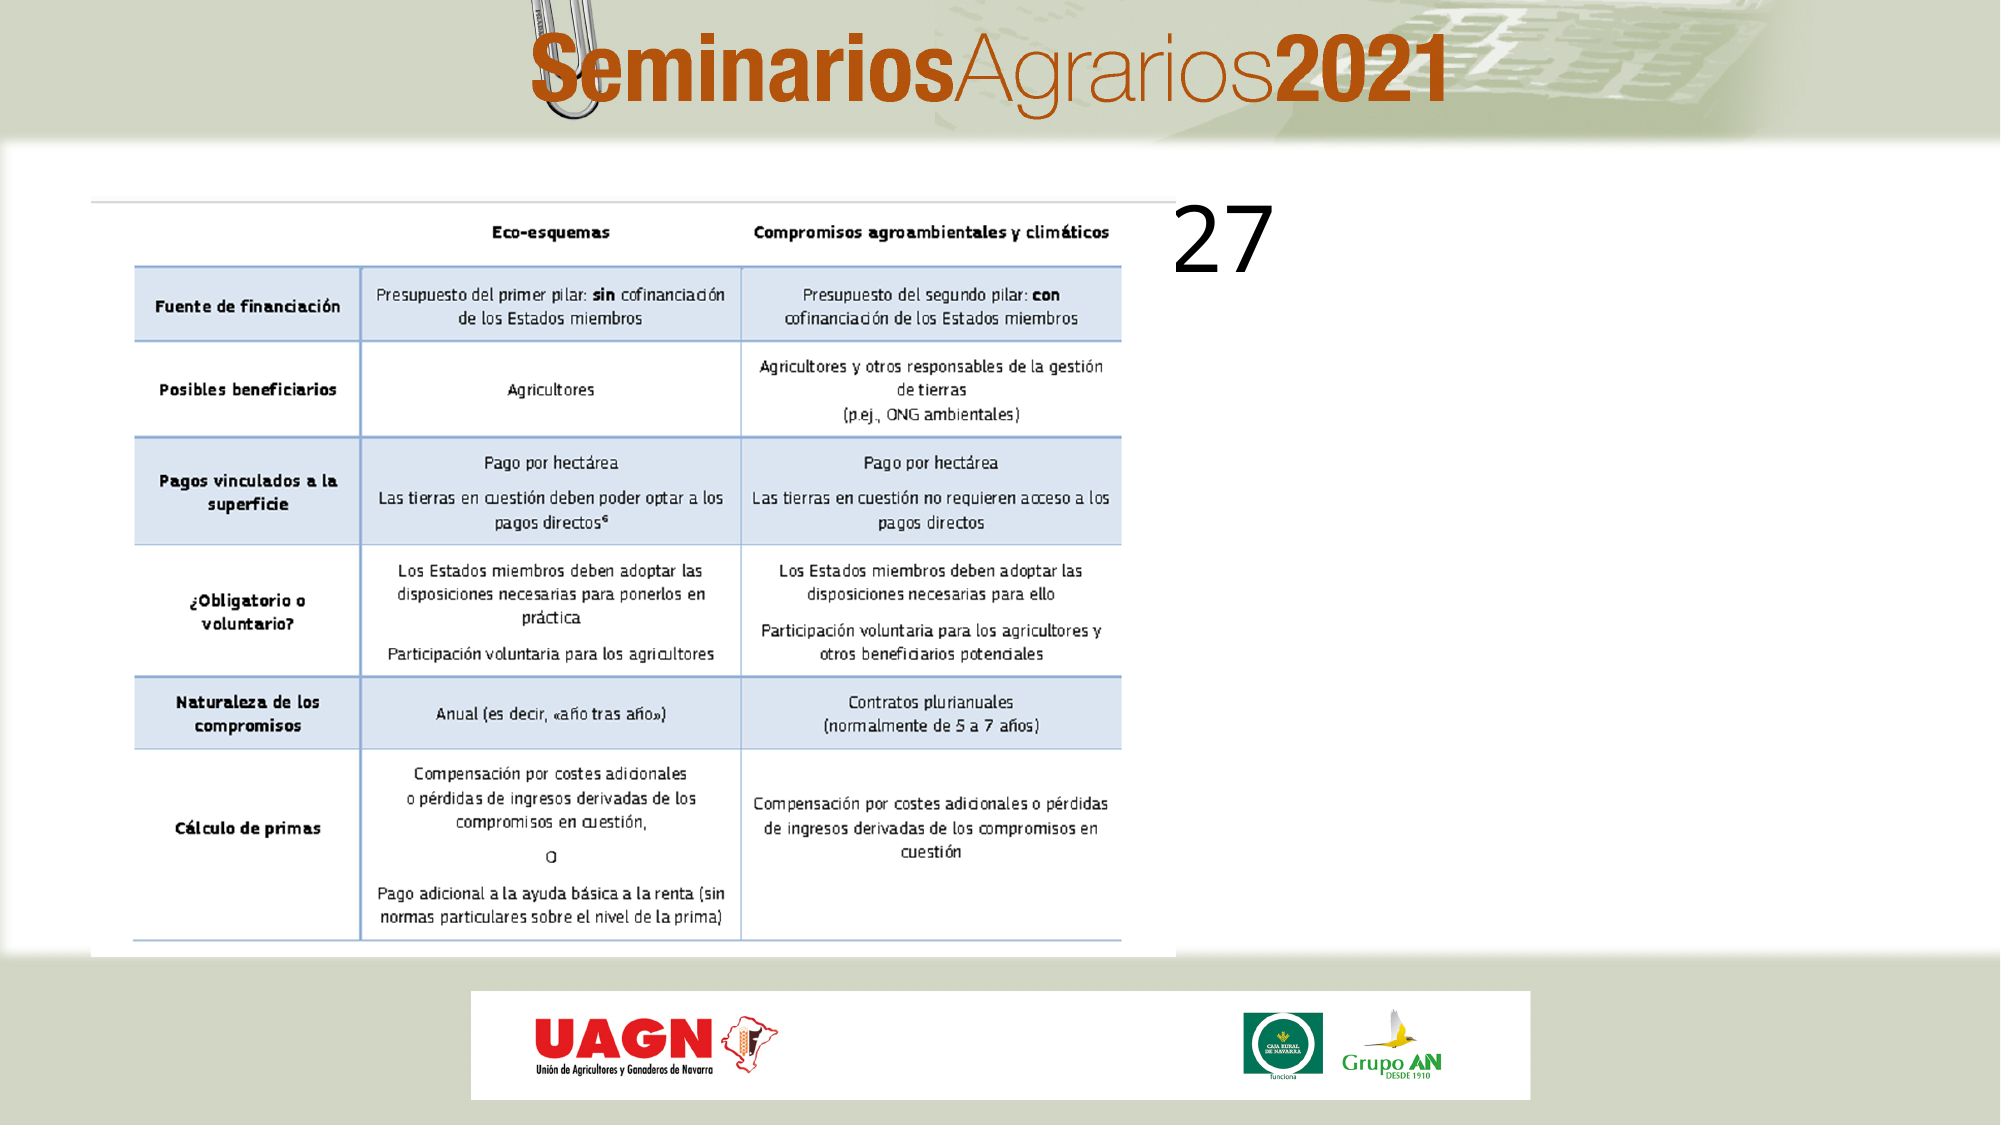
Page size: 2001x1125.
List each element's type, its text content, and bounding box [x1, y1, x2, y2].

title REFORMA PAC 2021 - 2027 [109, 184, 1853, 300]
picture [0, 0, 2001, 1125]
